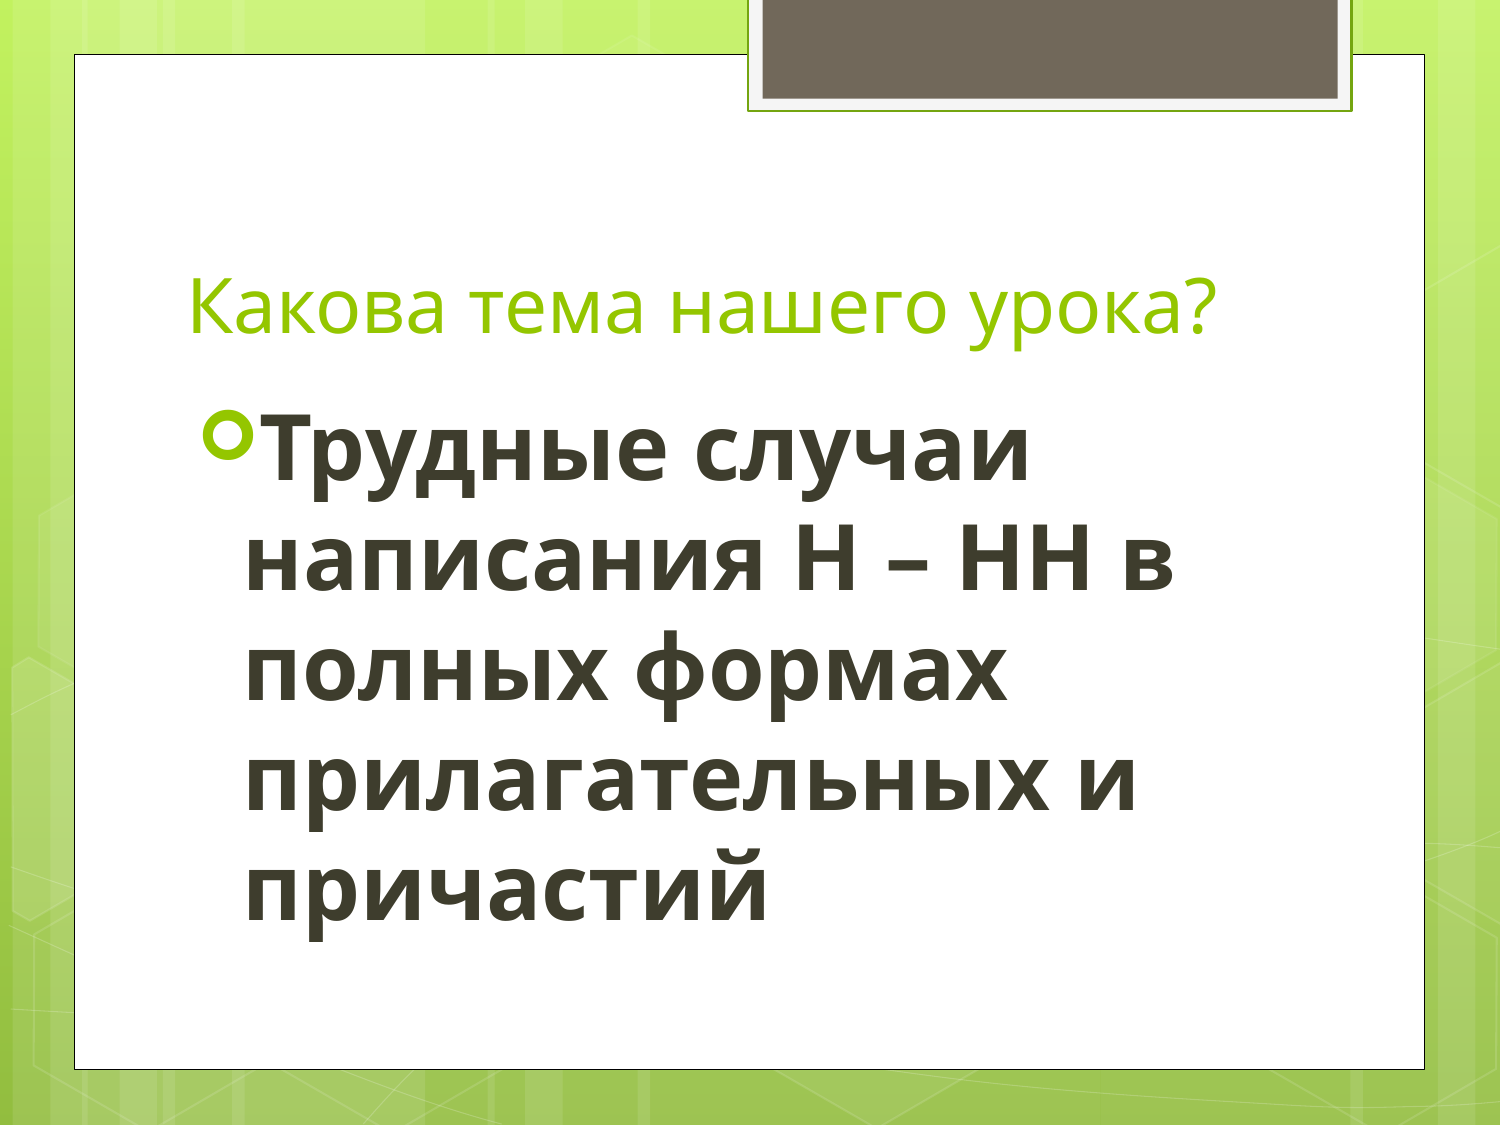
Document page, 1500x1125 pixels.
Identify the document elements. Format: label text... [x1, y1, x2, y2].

title Какова тема нашего урока? [171, 168, 1324, 357]
list Трудные случаи написания Н – НН в полных формах прилагательных и причастий [171, 381, 1283, 957]
